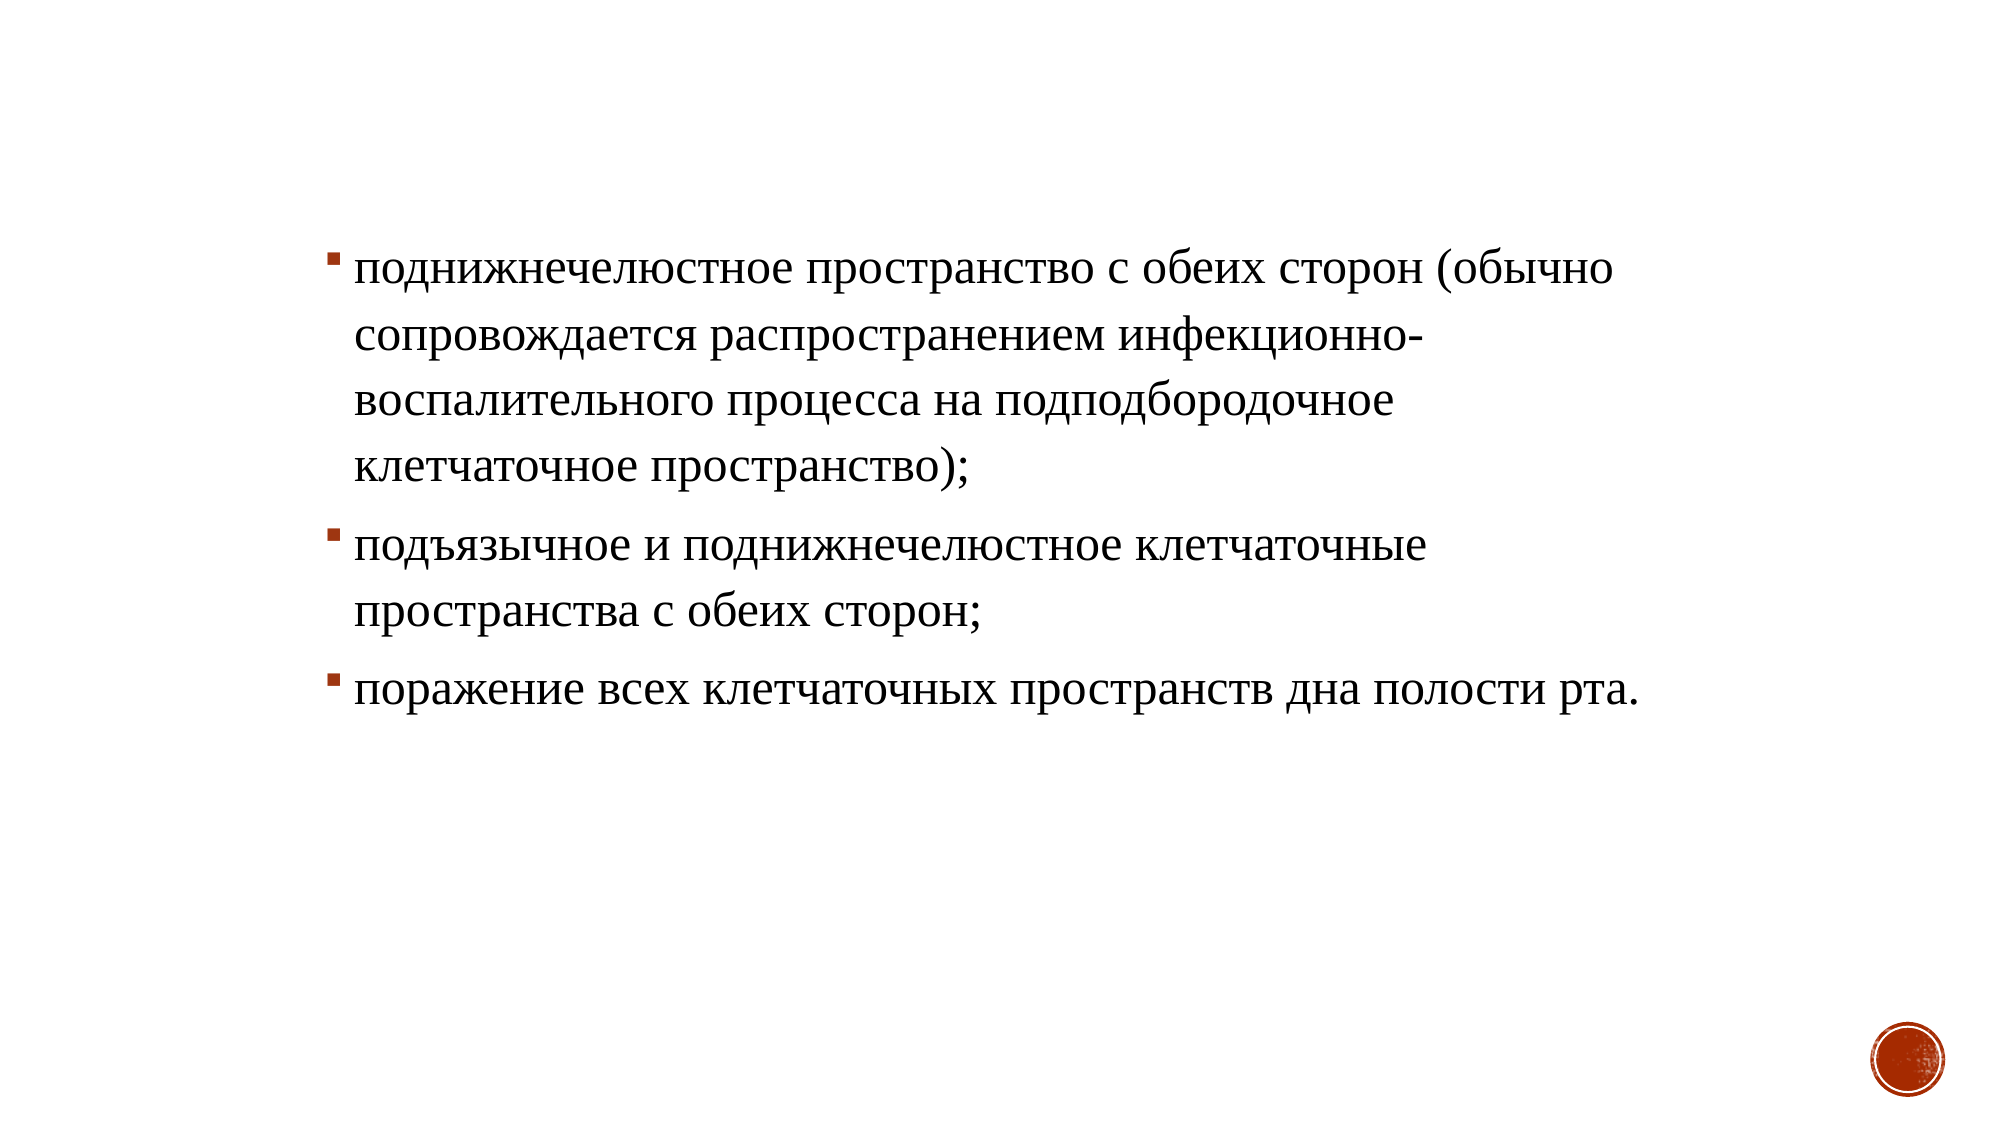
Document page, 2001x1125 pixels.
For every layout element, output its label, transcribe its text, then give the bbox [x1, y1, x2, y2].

list поднижнечелюстное пространство с обеих сторон (обычно сопровождается распространением инфекционно-воспалительного процесса на подподбородочное клетчаточное пространство); подъязычное и поднижнечелюстное клетчаточные пространства с обеих сторон; поражение всех клетчаточных пространств дна полости рта. [309, 220, 1704, 935]
